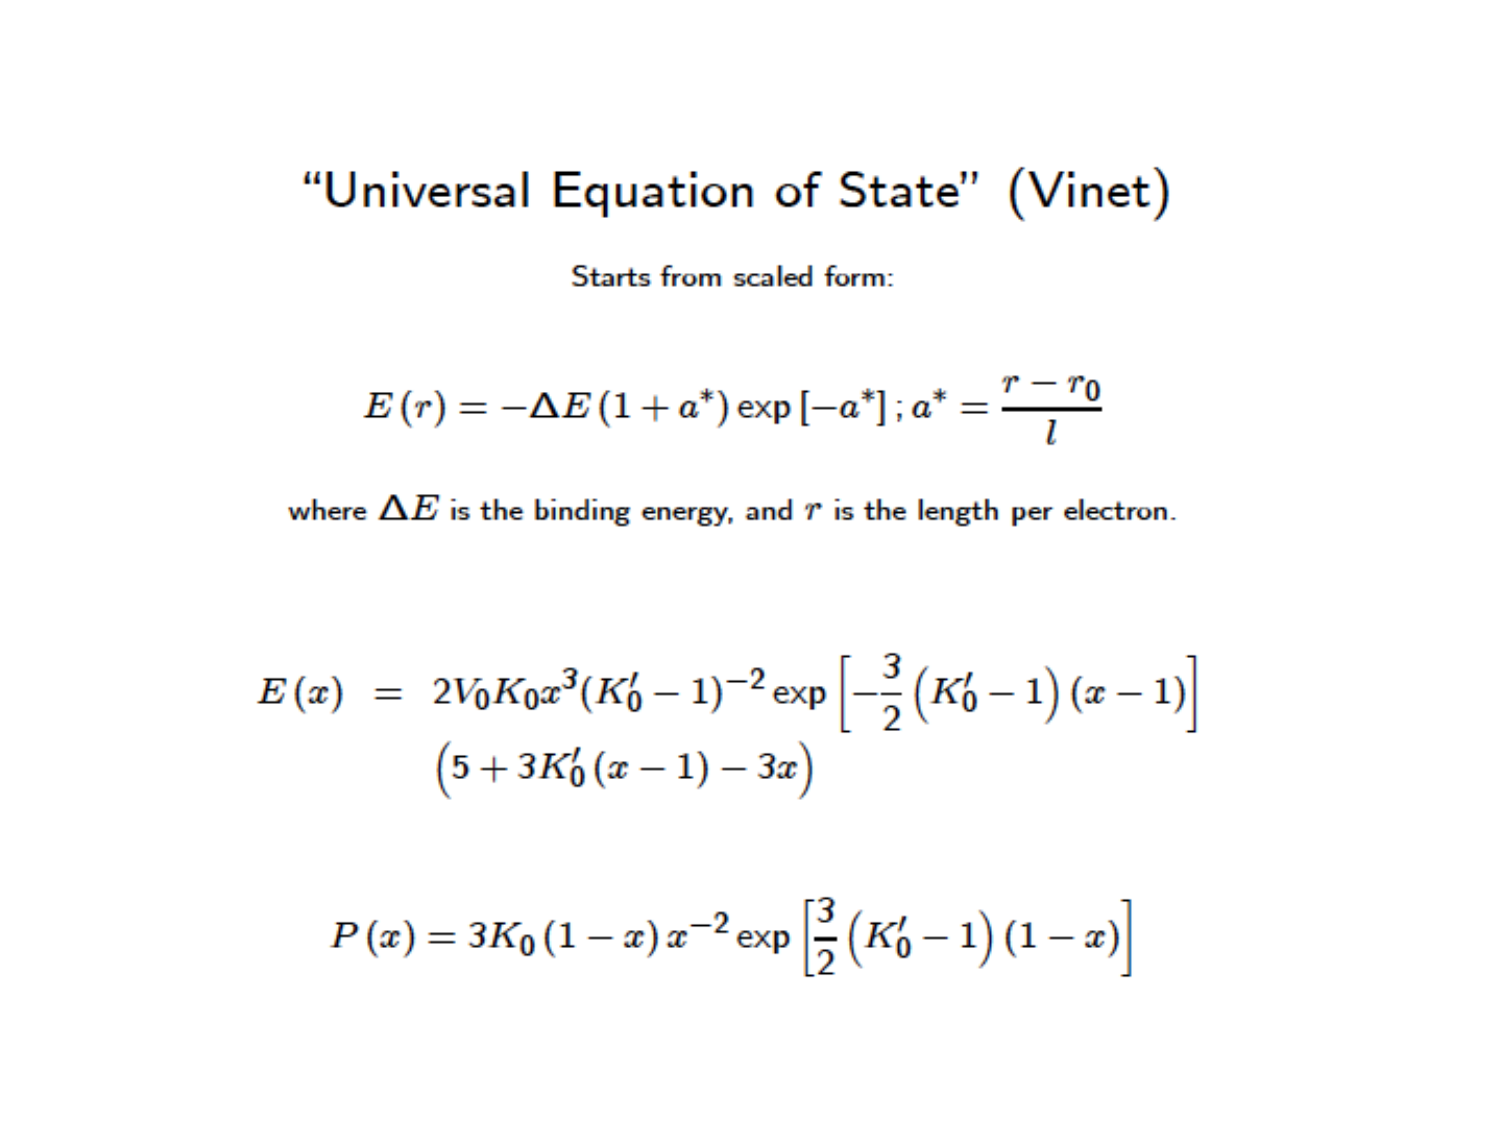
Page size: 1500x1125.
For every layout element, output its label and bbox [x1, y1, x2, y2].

picture [168, 124, 1332, 999]
